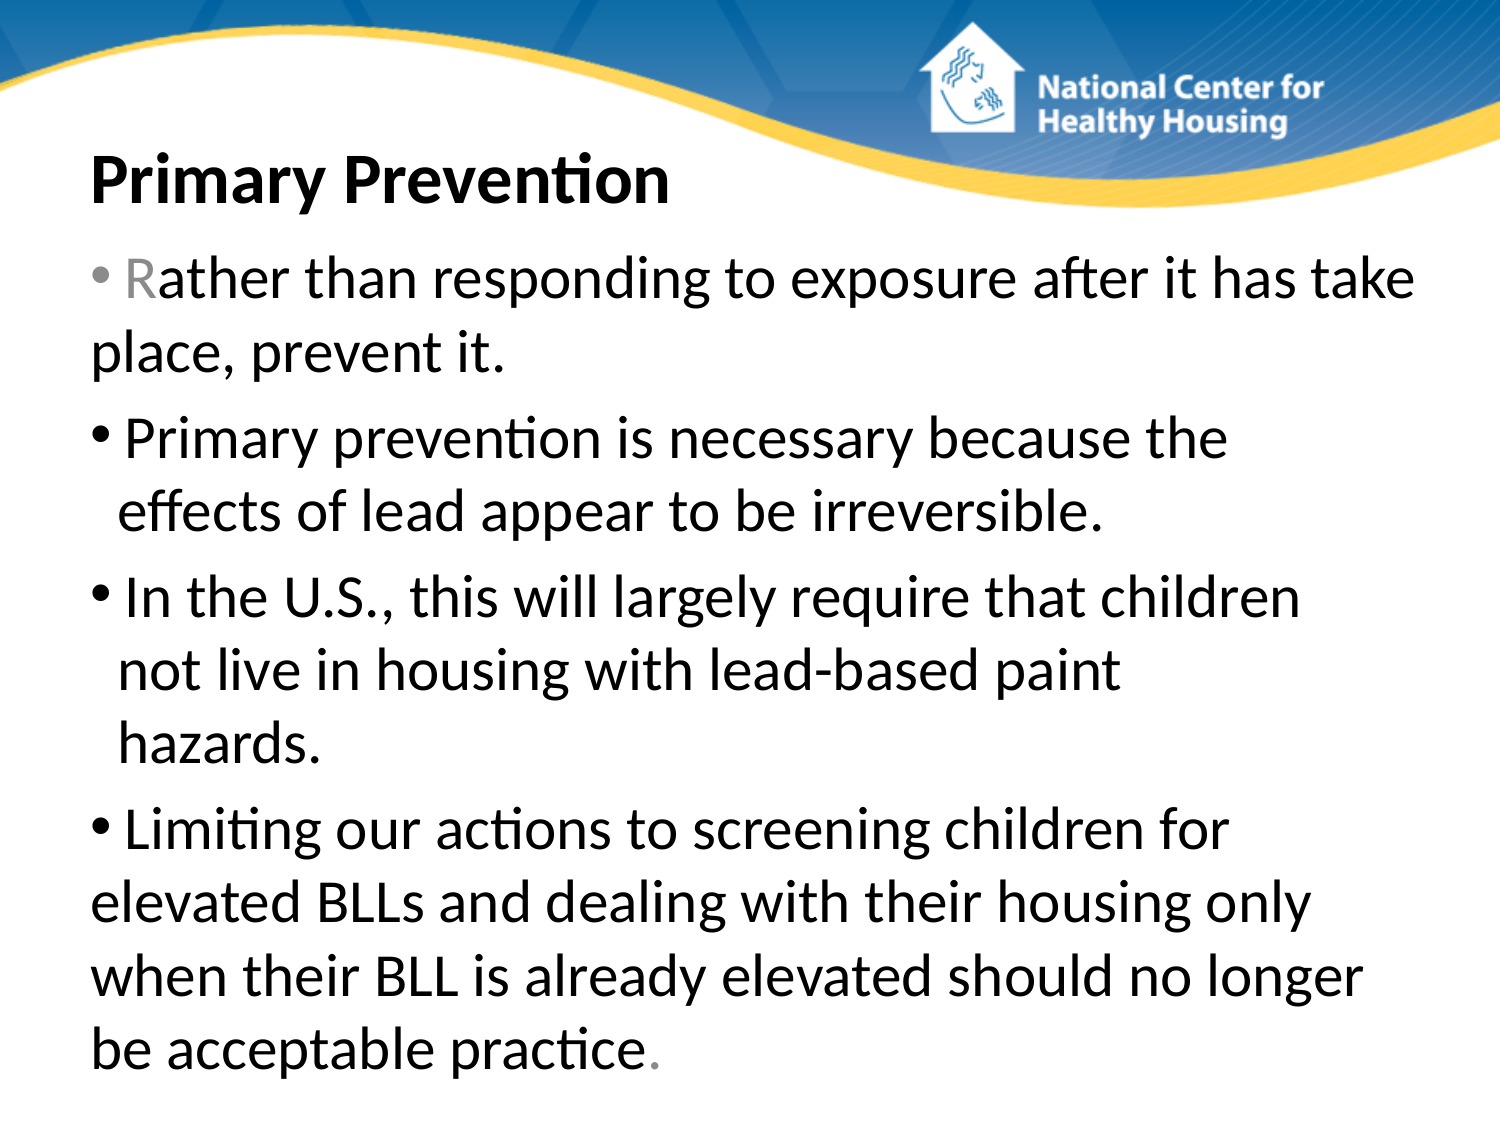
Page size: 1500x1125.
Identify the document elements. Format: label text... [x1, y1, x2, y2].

title Primary Prevention [75, 123, 1340, 226]
picture [0, 0, 1500, 1125]
subtitle Rather than responding to exposure after it has take place, prevent it. Primary prevention is necessary because the effects of lead appear to be irreversible. In the U.S., this will largely require that children not live in housing with lead-based paint hazards. Limiting our actions to screening children for elevated BLLs and dealing with their housing only when their BLL is already elevated should no longer be acceptable practice. [75, 230, 1455, 1091]
